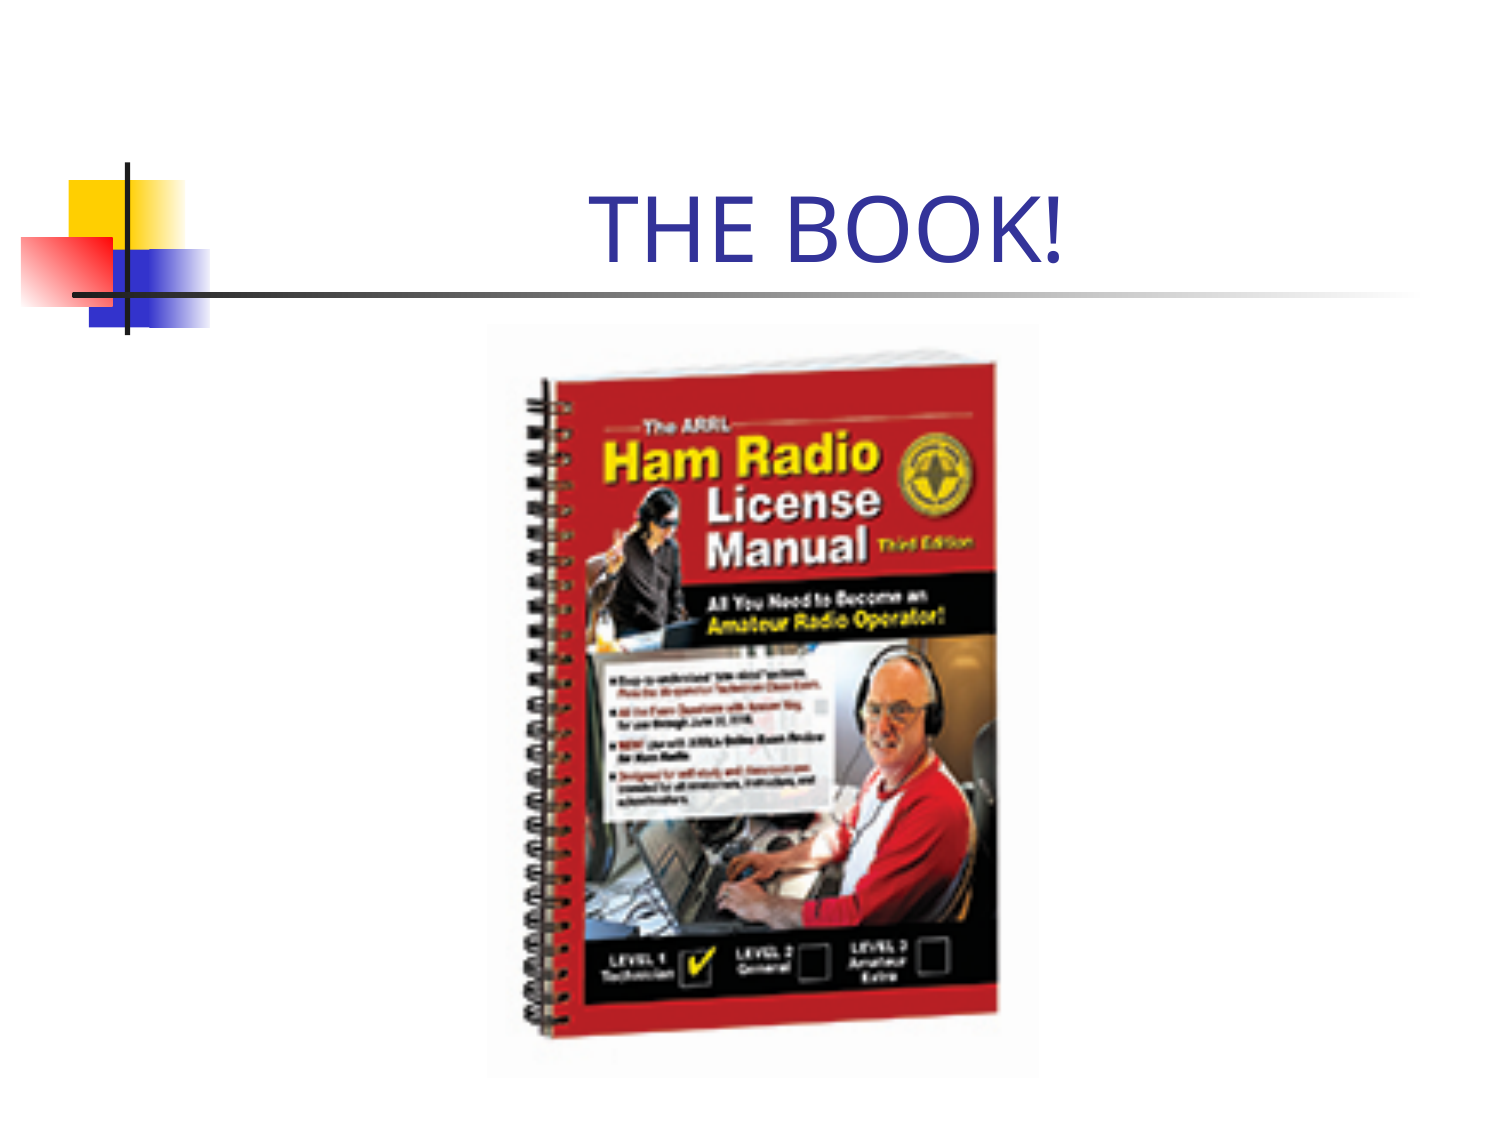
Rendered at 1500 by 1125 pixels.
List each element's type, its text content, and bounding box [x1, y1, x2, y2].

title THE BOOK! [188, 101, 1468, 289]
picture [487, 324, 1039, 1078]
